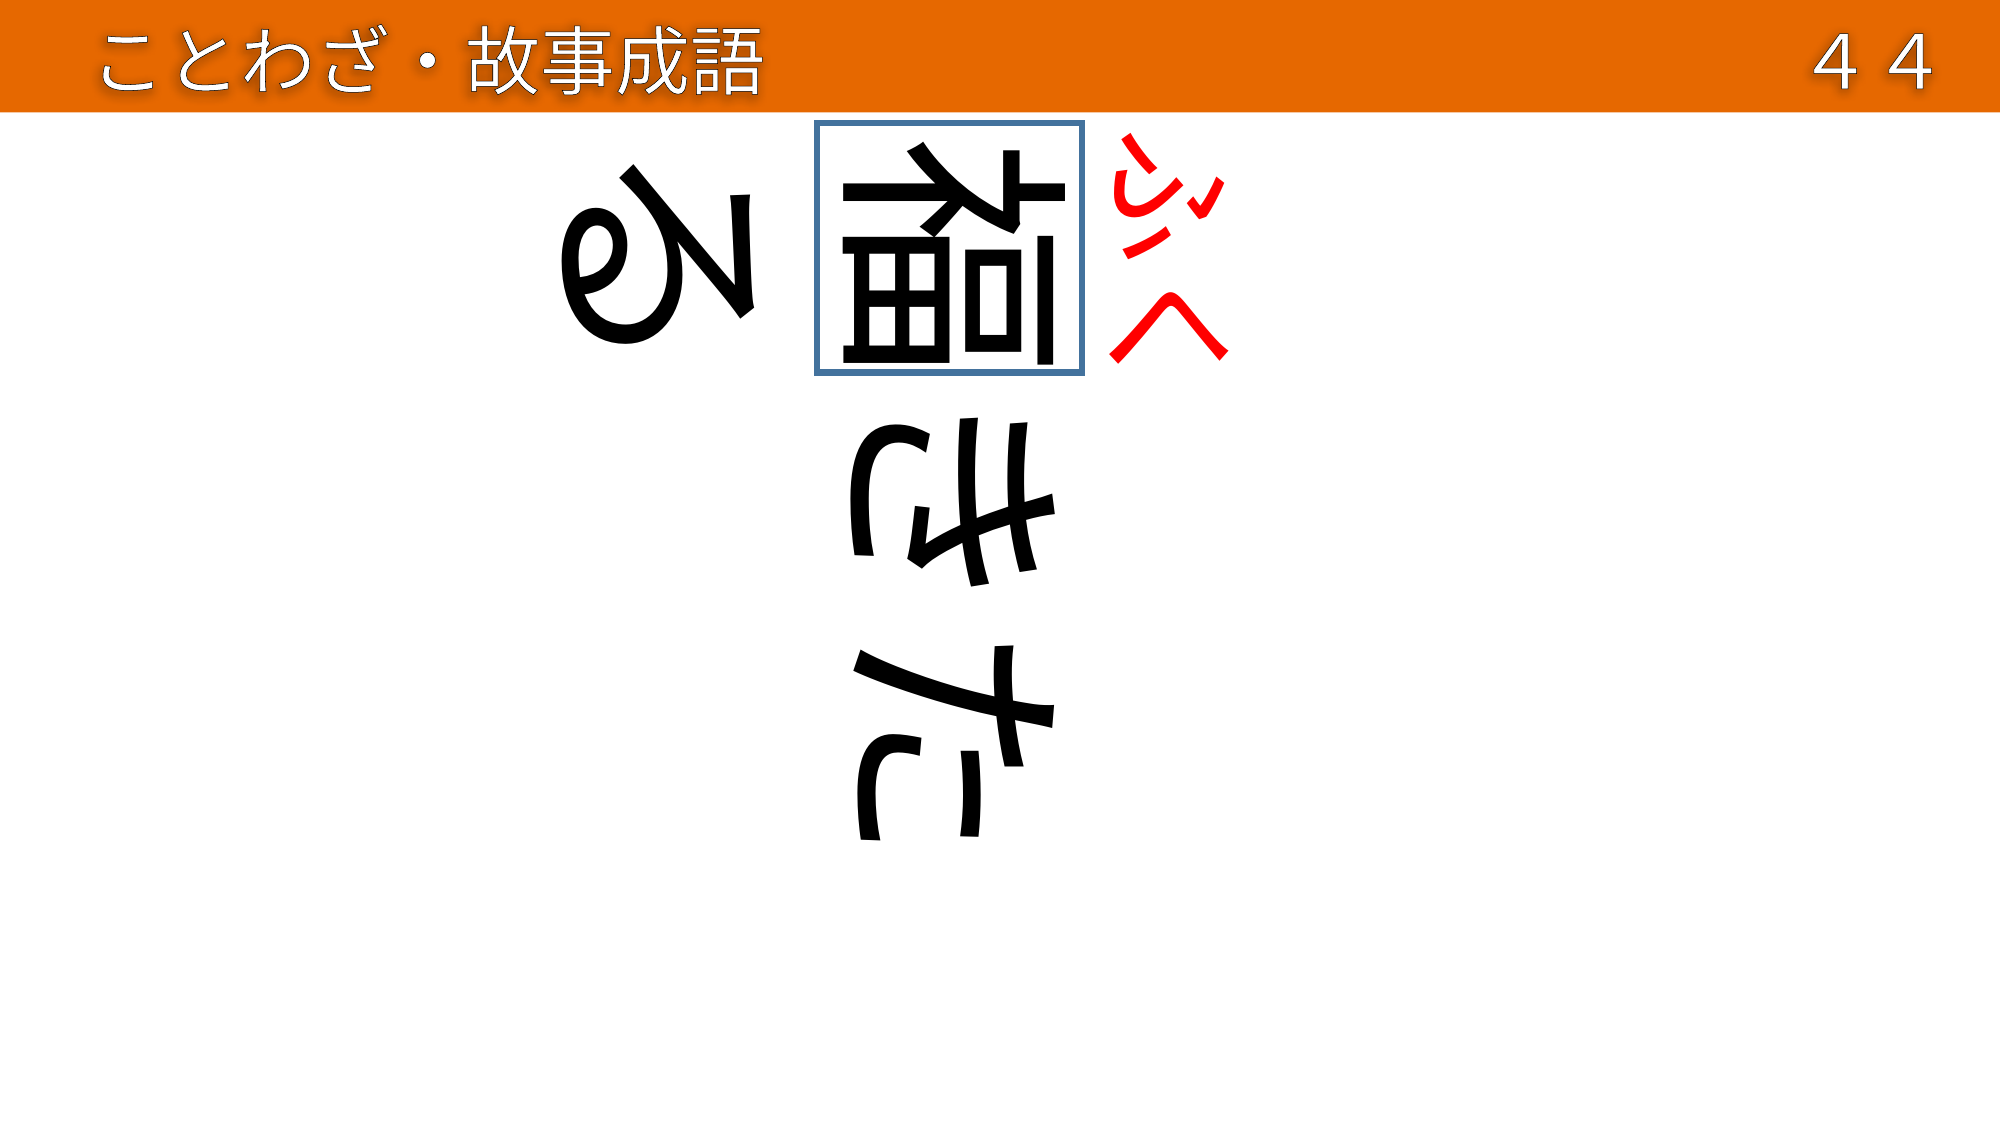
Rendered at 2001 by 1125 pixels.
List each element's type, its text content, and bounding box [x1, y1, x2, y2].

text_box [0, 0, 2000, 113]
text_box ４４ [1782, 6, 1963, 112]
text_box 福きたる [787, 123, 1112, 1119]
text_box [816, 122, 1066, 373]
text_box ふく [1066, 112, 1264, 599]
text_box ことわざ・故事成語 [75, 6, 1402, 112]
